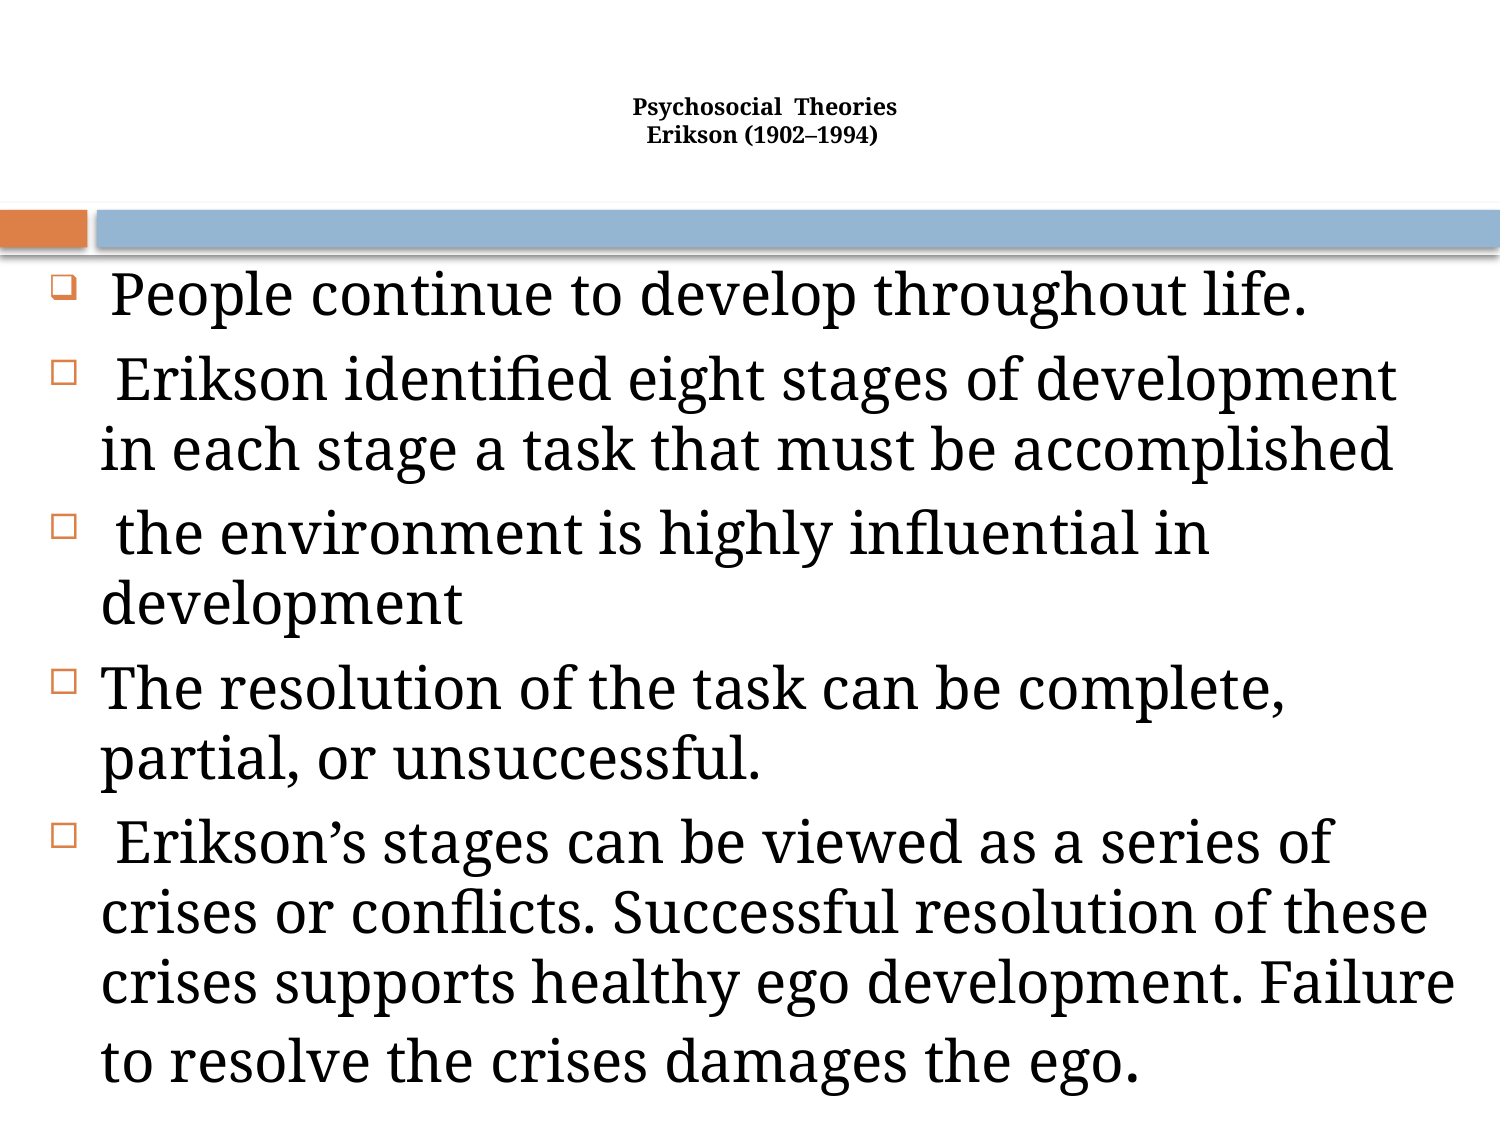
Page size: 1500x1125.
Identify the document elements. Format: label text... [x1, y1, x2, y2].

list People continue to develop throughout life. Erikson identified eight stages of development in each stage a task that must be accomplished the environment is highly influential in development The resolution of the task can be complete, partial, or unsuccessful. Erikson’s stages can be viewed as a series of crises or conflicts. Successful resolution of these crises supports healthy ego development. Failure to resolve the crises damages the ego. [33, 249, 1497, 1051]
title Psychosocial Theories Erikson (1902–1994) [49, 37, 1476, 201]
